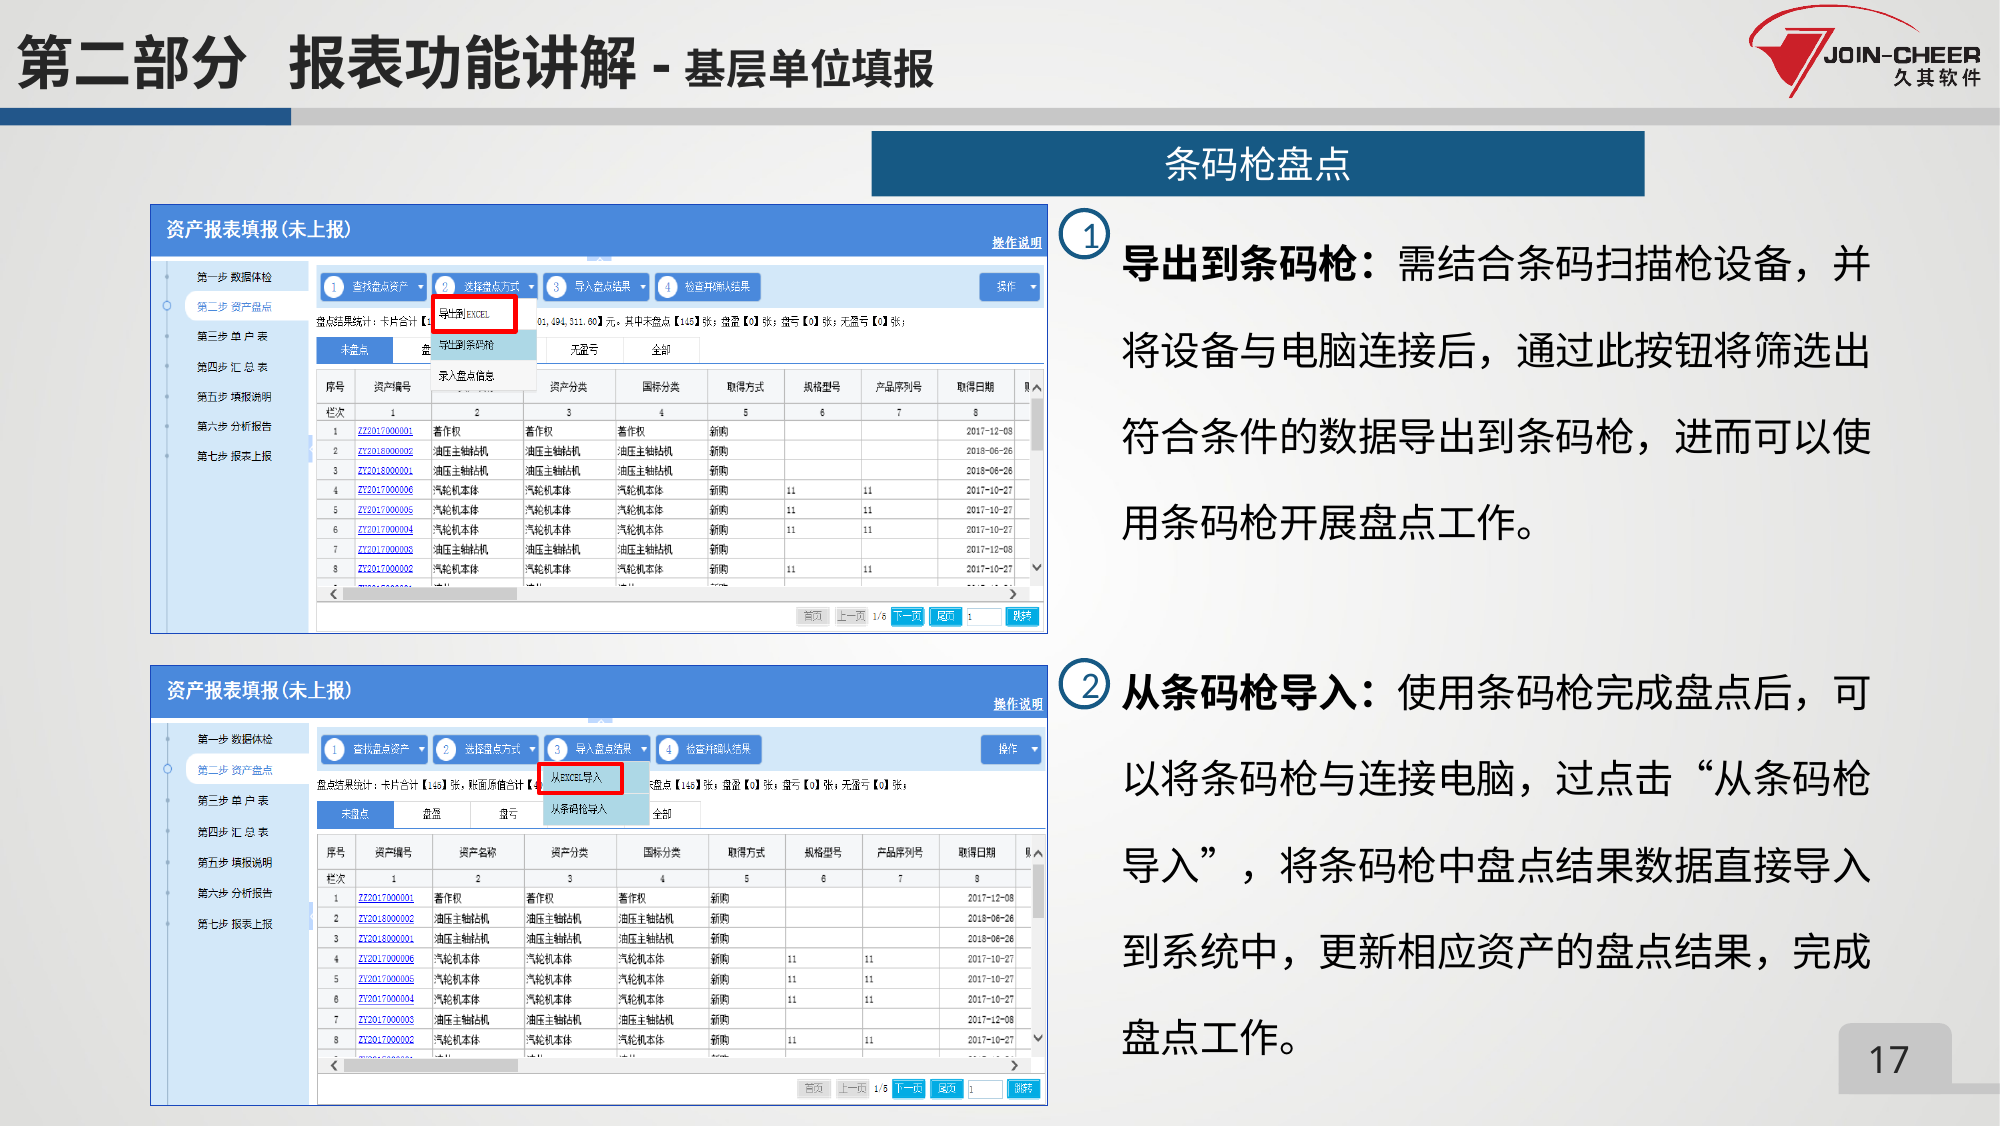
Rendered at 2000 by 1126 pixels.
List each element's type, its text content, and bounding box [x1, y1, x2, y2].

text_box 从条码枪导入：使用条码枪完成盘点后，可以将条码枪与连接电脑，过点击“从条码枪导入”，将条码枪中盘点结果数据直接导入到系统中，更新相应资产的盘点结果，完成盘点工作。 [1101, 619, 1920, 1071]
picture [0, 0, 2000, 107]
text_box 第二部分 报表功能讲解-基层单位填报 [0, 16, 1054, 107]
text_box 1 [1058, 207, 1111, 260]
text_box 2 [1058, 658, 1111, 710]
picture [0, 126, 2000, 1126]
text_box 导出到条码枪：需结合条码扫描枪设备，并将设备与电脑连接后，通过此按钮将筛选出符合条件的数据导出到条码枪，进而可以使用条码枪开展盘点工作。 [1101, 190, 1920, 556]
text_box 条码枪盘点 [869, 129, 1647, 198]
